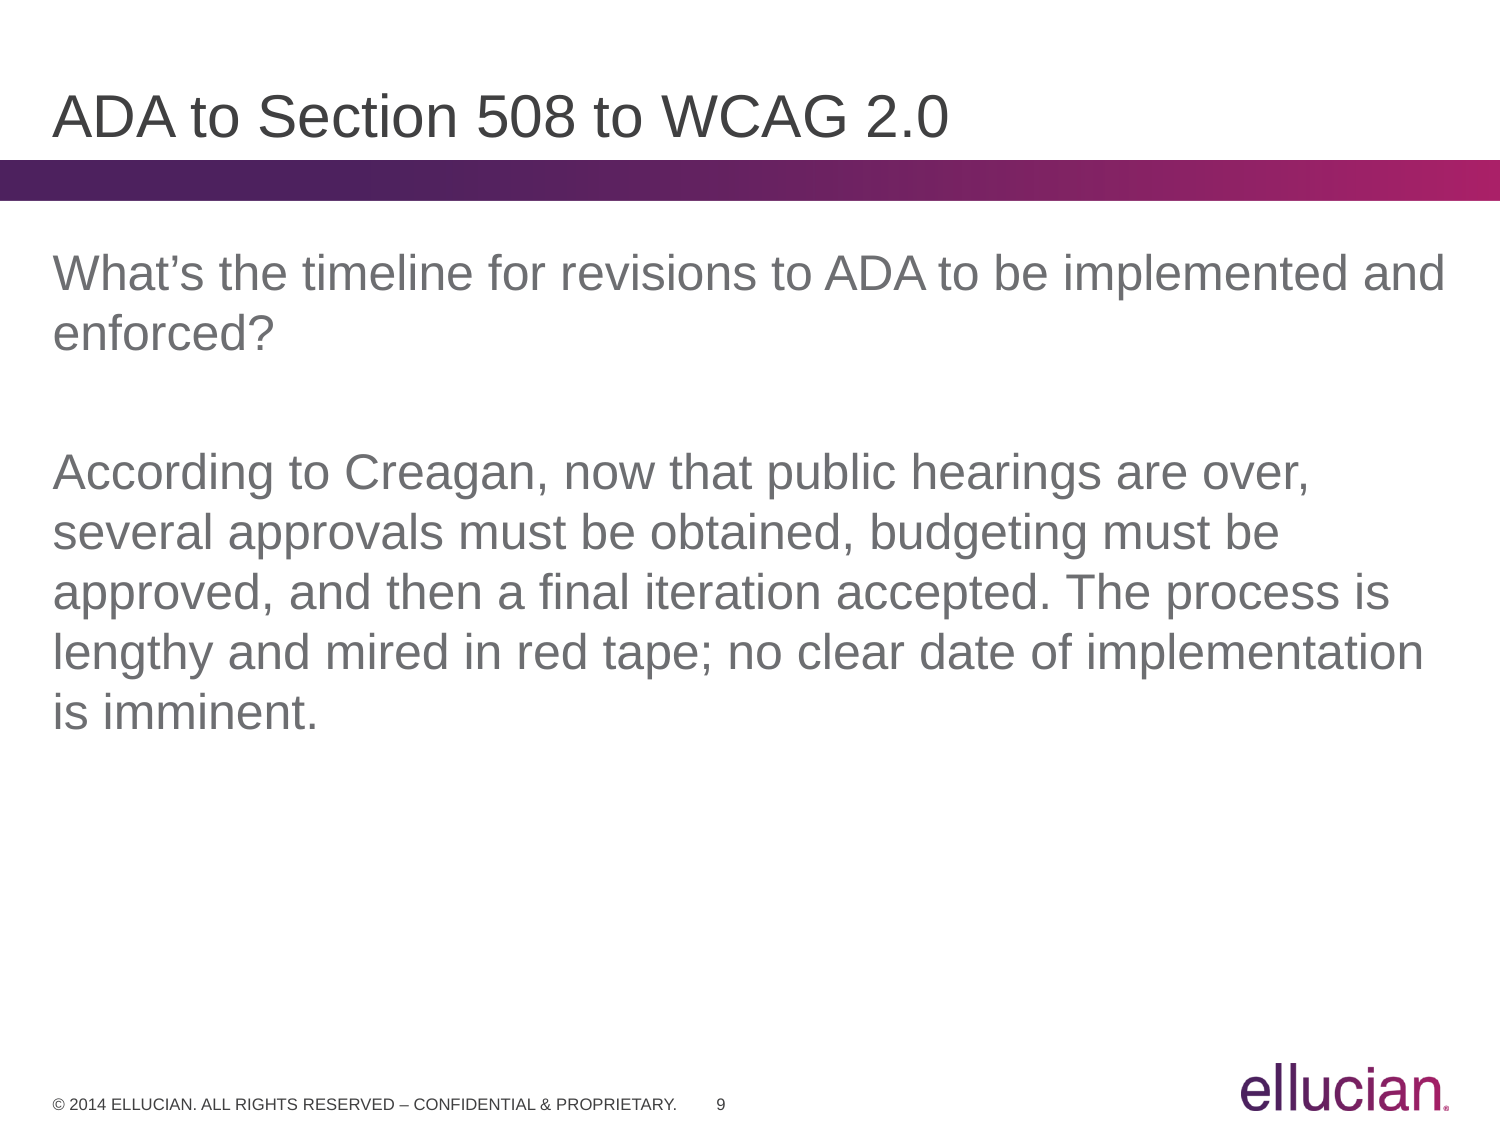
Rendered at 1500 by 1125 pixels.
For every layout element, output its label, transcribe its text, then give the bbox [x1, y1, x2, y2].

title ADA to Section 508 to WCAG 2.0 [52, 14, 1449, 150]
list What’s the timeline for revisions to ADA to be implemented and enforced? According to Creagan, now that public hearings are over, several approvals must be obtained, budgeting must be approved, and then a final iteration accepted. The process is lengthy and mired in red tape; no clear date of implementation is imminent. [52, 239, 1449, 1042]
picture [1241, 1063, 1449, 1111]
picture [0, 160, 1500, 201]
